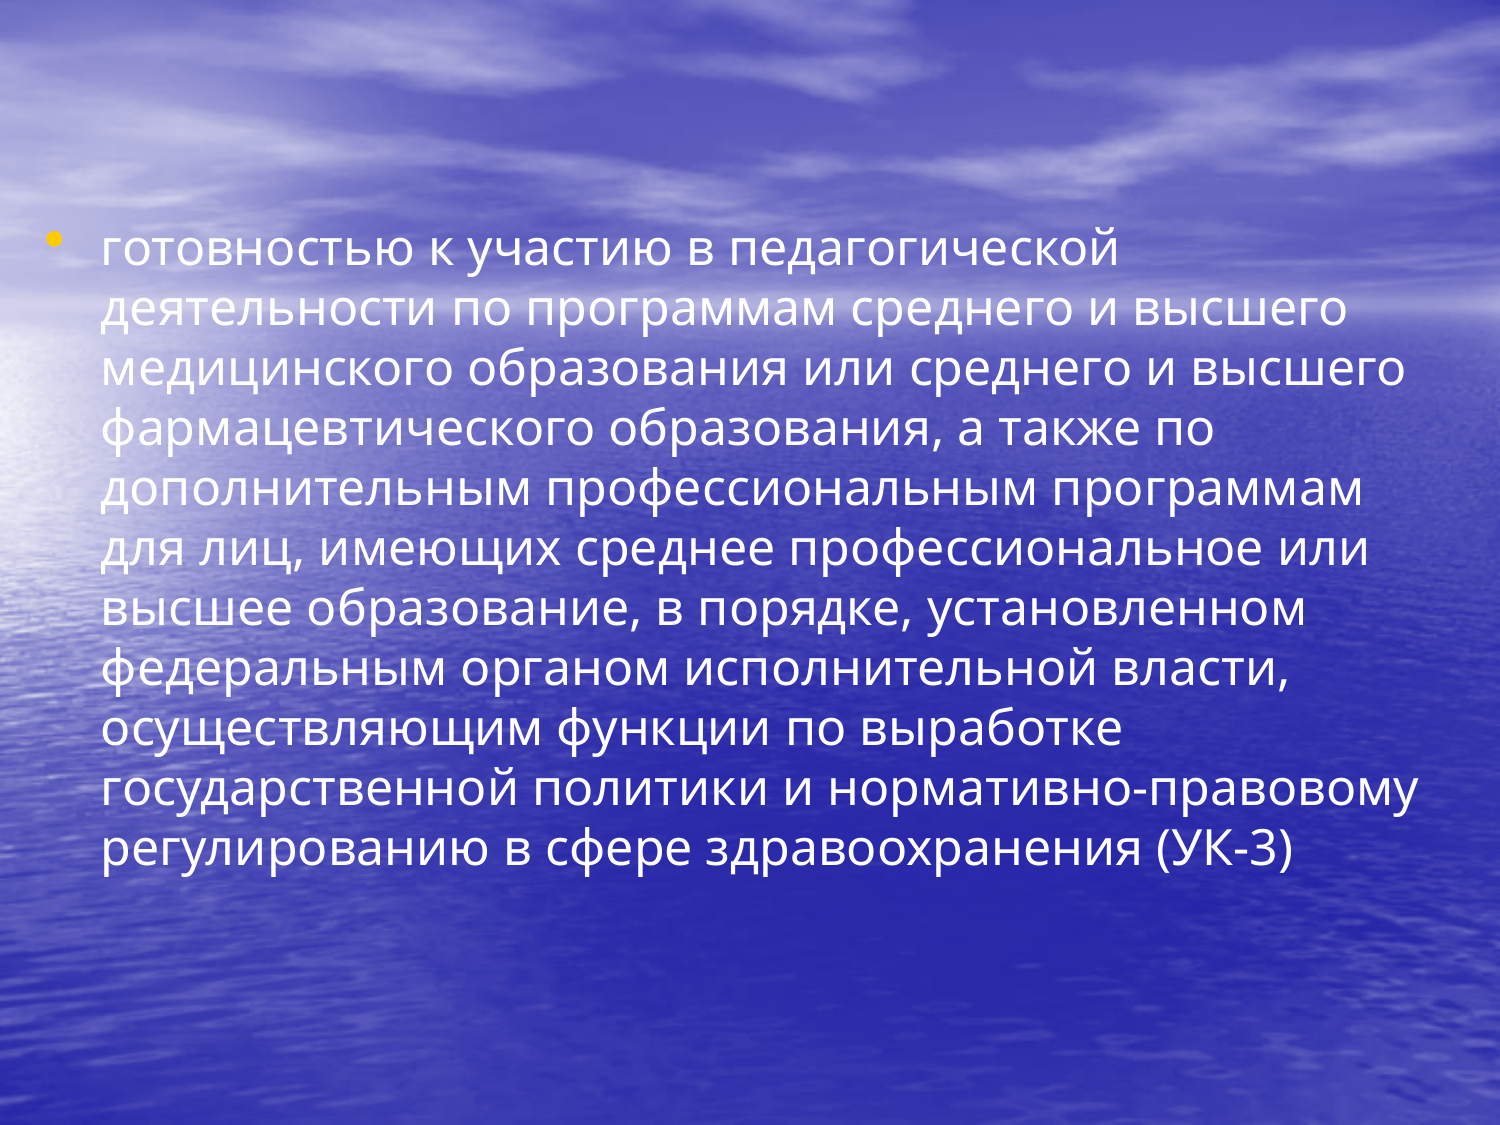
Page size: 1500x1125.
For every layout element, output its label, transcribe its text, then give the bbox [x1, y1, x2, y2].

list готовностью к участию в педагогической деятельности по программам среднего и высшего медицинского образования или среднего и высшего фармацевтического образования, а также по дополнительным профессиональным программам для лиц, имеющих среднее профессиональное или высшее образование, в порядке, установленном федеральным органом исполнительной власти, осуществляющим функции по выработке государственной политики и нормативно-правовому регулированию в сфере здравоохранения (УК-3) [29, 207, 1471, 1059]
